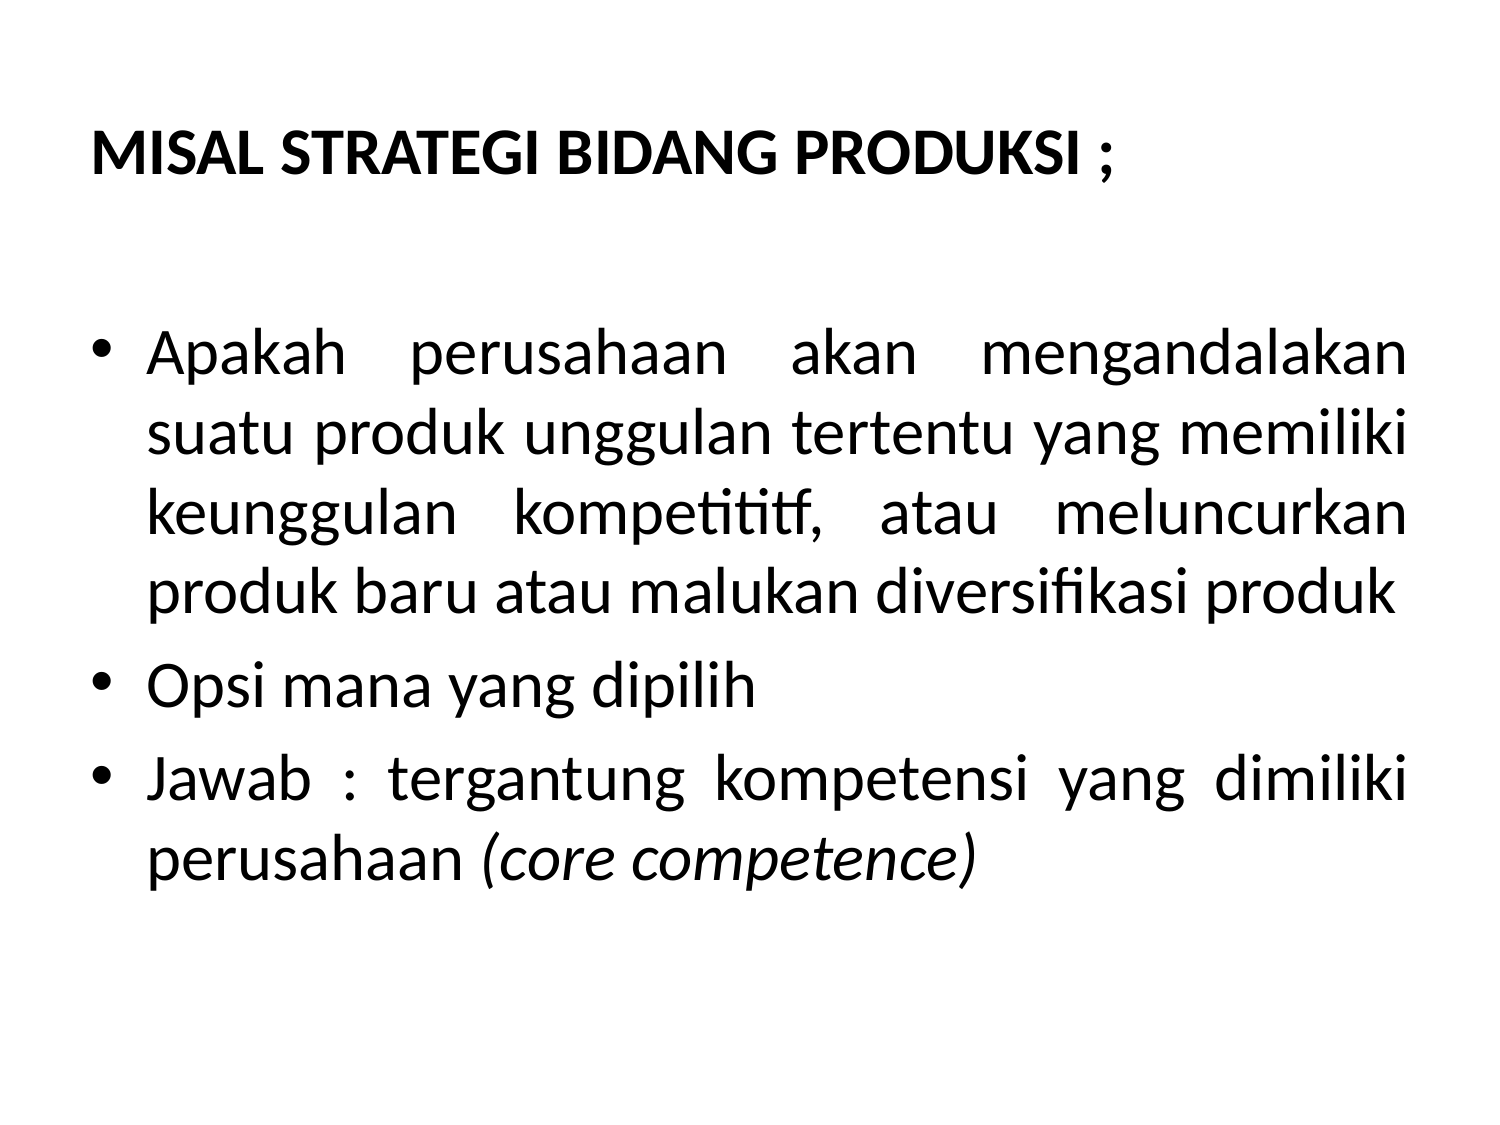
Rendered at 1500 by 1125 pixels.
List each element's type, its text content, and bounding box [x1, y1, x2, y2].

title MISAL STRATEGI BIDANG PRODUKSI ; [75, 45, 1425, 250]
list Apakah perusahaan akan mengandalakan suatu produk unggulan tertentu yang memiliki keunggulan kompetititf, atau meluncurkan produk baru atau malukan diversifikasi produk Opsi mana yang dipilih Jawab : tergantung kompetensi yang dimiliki perusahaan (core competence) [75, 299, 1425, 1005]
